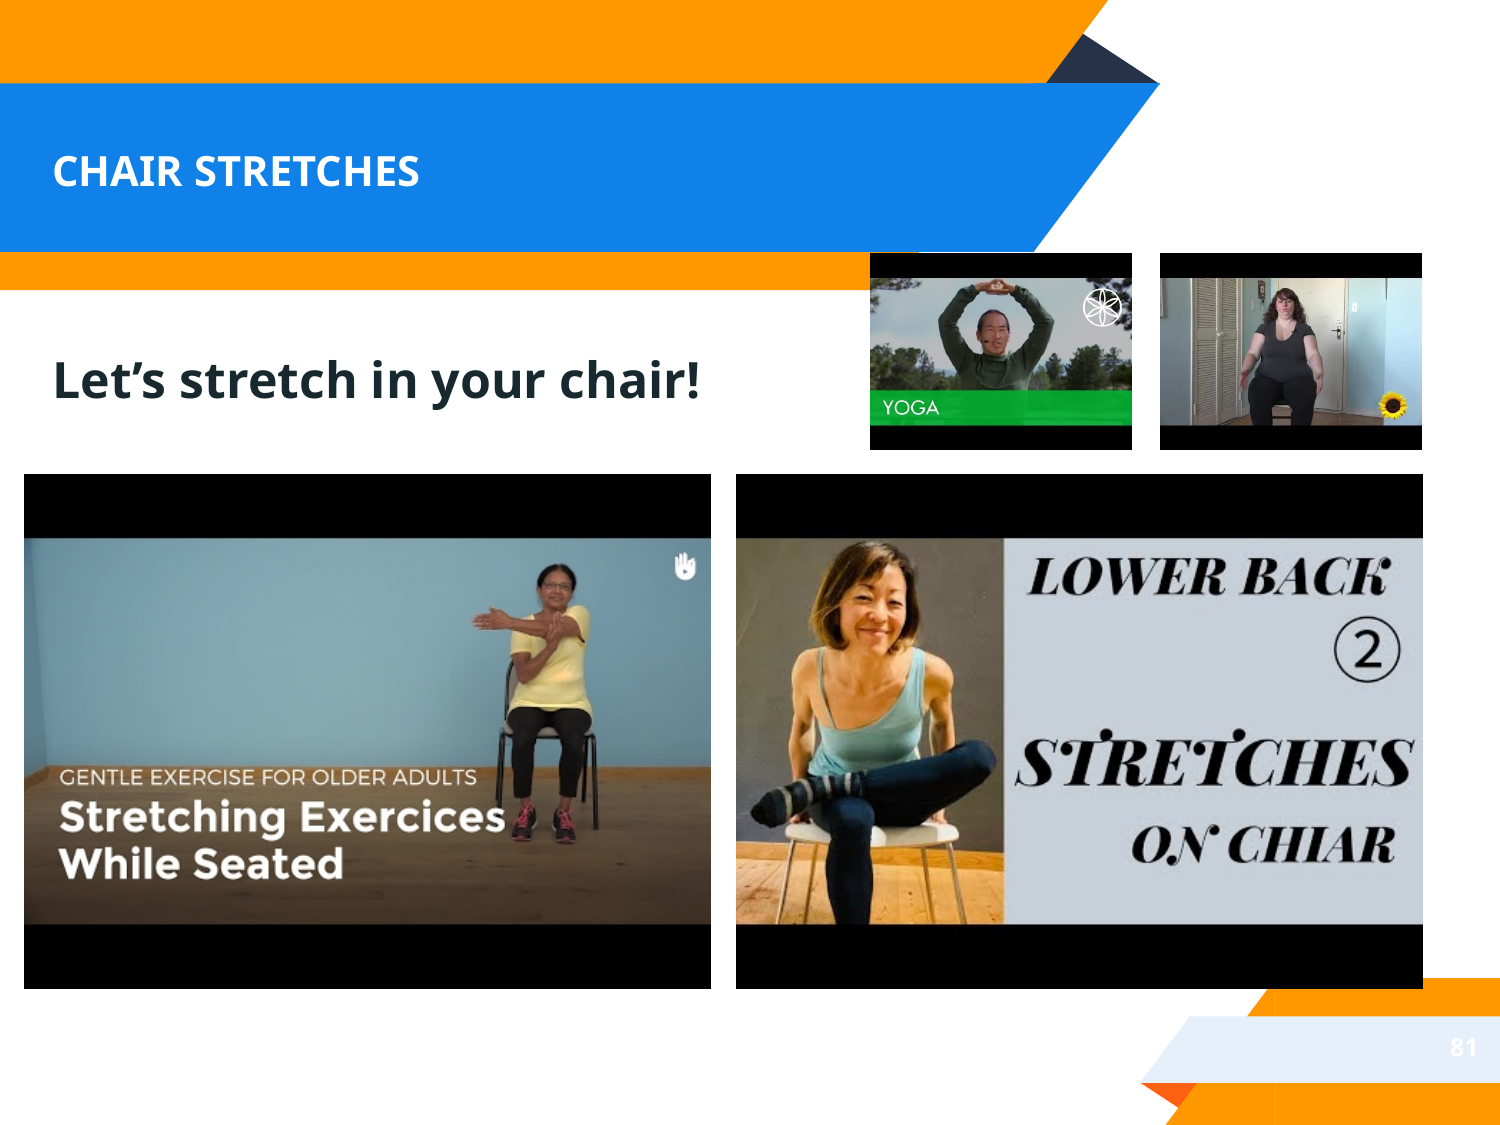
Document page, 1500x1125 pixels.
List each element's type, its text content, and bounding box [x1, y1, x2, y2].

slide_number ‹#› [1249, 1014, 1494, 1084]
list Let’s stretch in your chair! [37, 324, 864, 434]
picture [24, 474, 712, 990]
picture [1160, 253, 1423, 450]
title CHAIR STRETCHES [37, 85, 939, 254]
picture [735, 474, 1423, 990]
picture [870, 253, 1132, 450]
